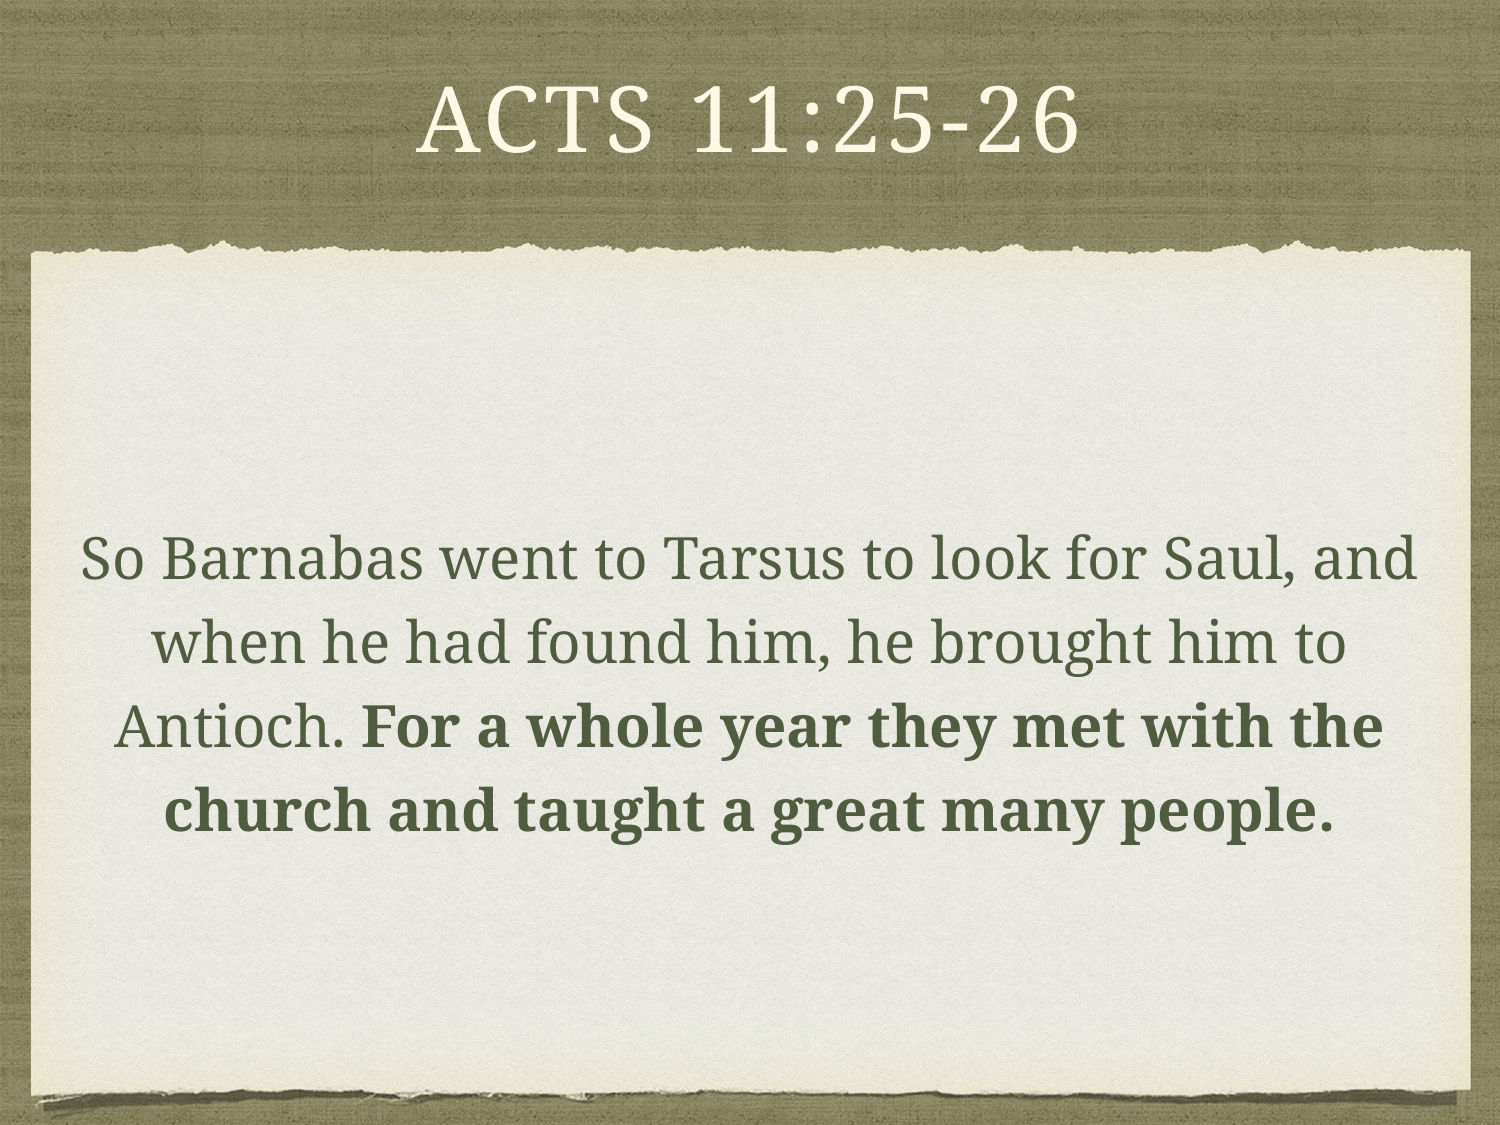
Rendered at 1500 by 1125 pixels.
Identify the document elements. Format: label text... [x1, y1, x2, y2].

picture [0, 0, 1500, 1125]
title Acts 11:25-26 [94, 5, 1406, 241]
list So Barnabas went to Tarsus to look for Saul, and when he had found him, he brought him to Antioch. For a whole year they met with the church and taught a great many people. [47, 261, 1453, 1089]
